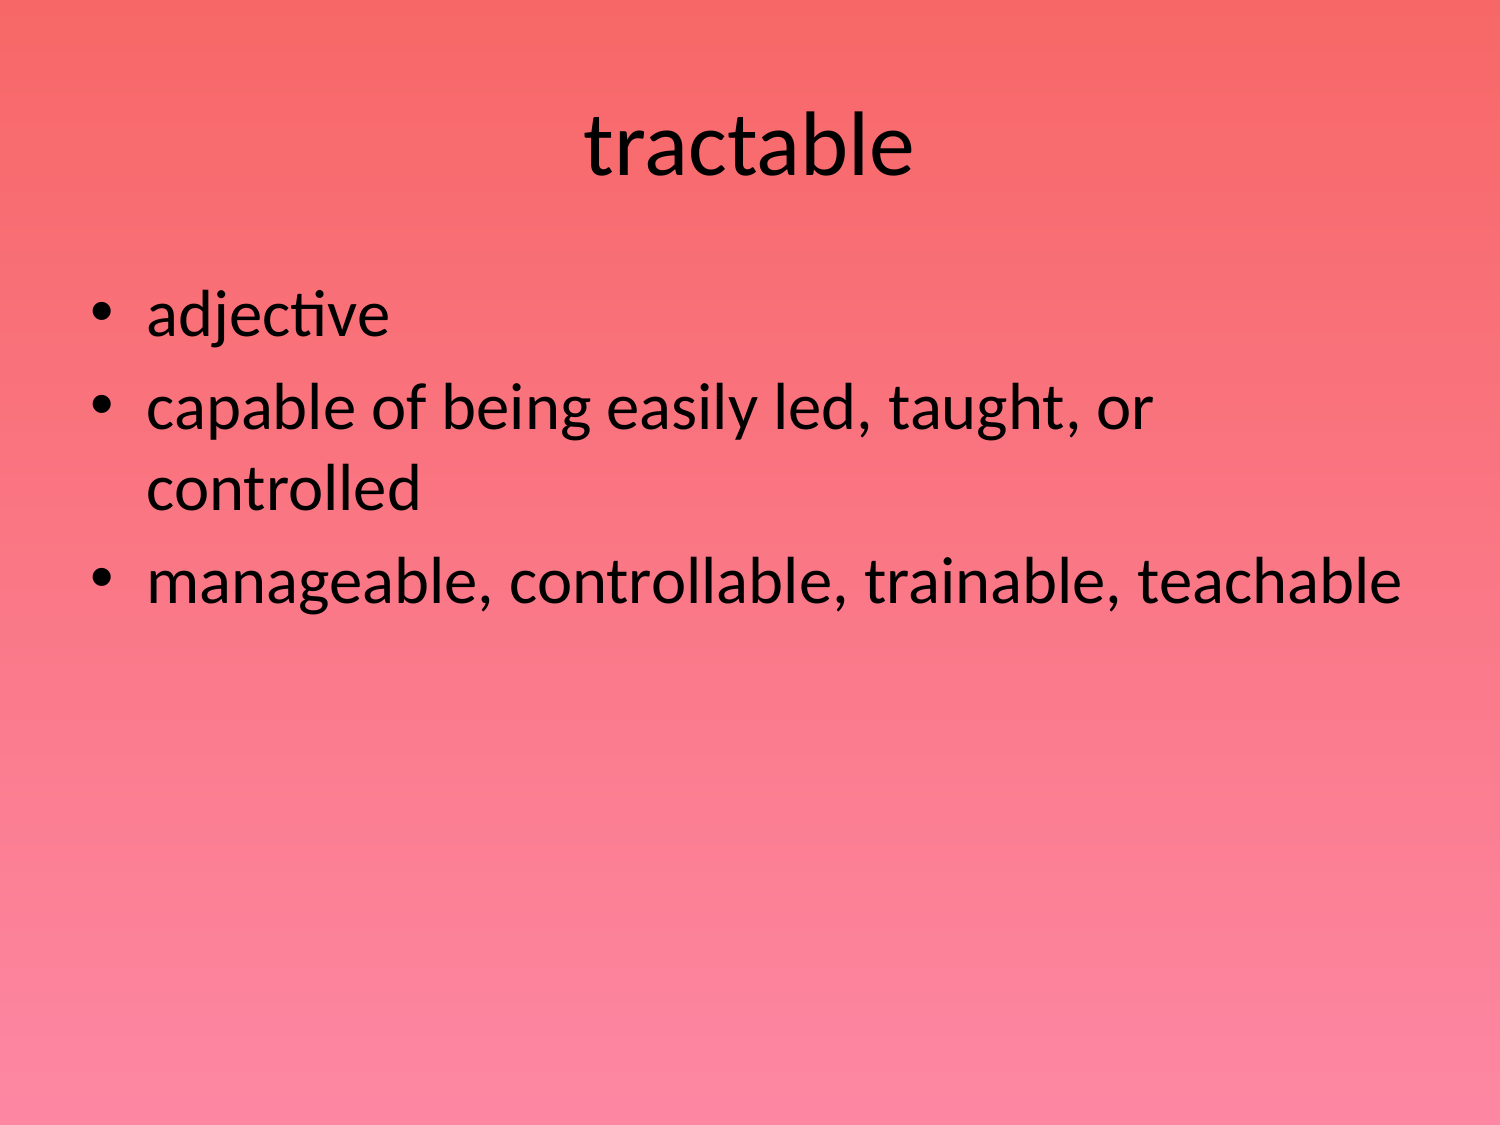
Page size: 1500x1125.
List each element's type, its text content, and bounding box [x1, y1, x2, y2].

title tractable [75, 45, 1425, 233]
list adjective capable of being easily led, taught, or controlled manageable, controllable, trainable, teachable [75, 262, 1425, 1005]
